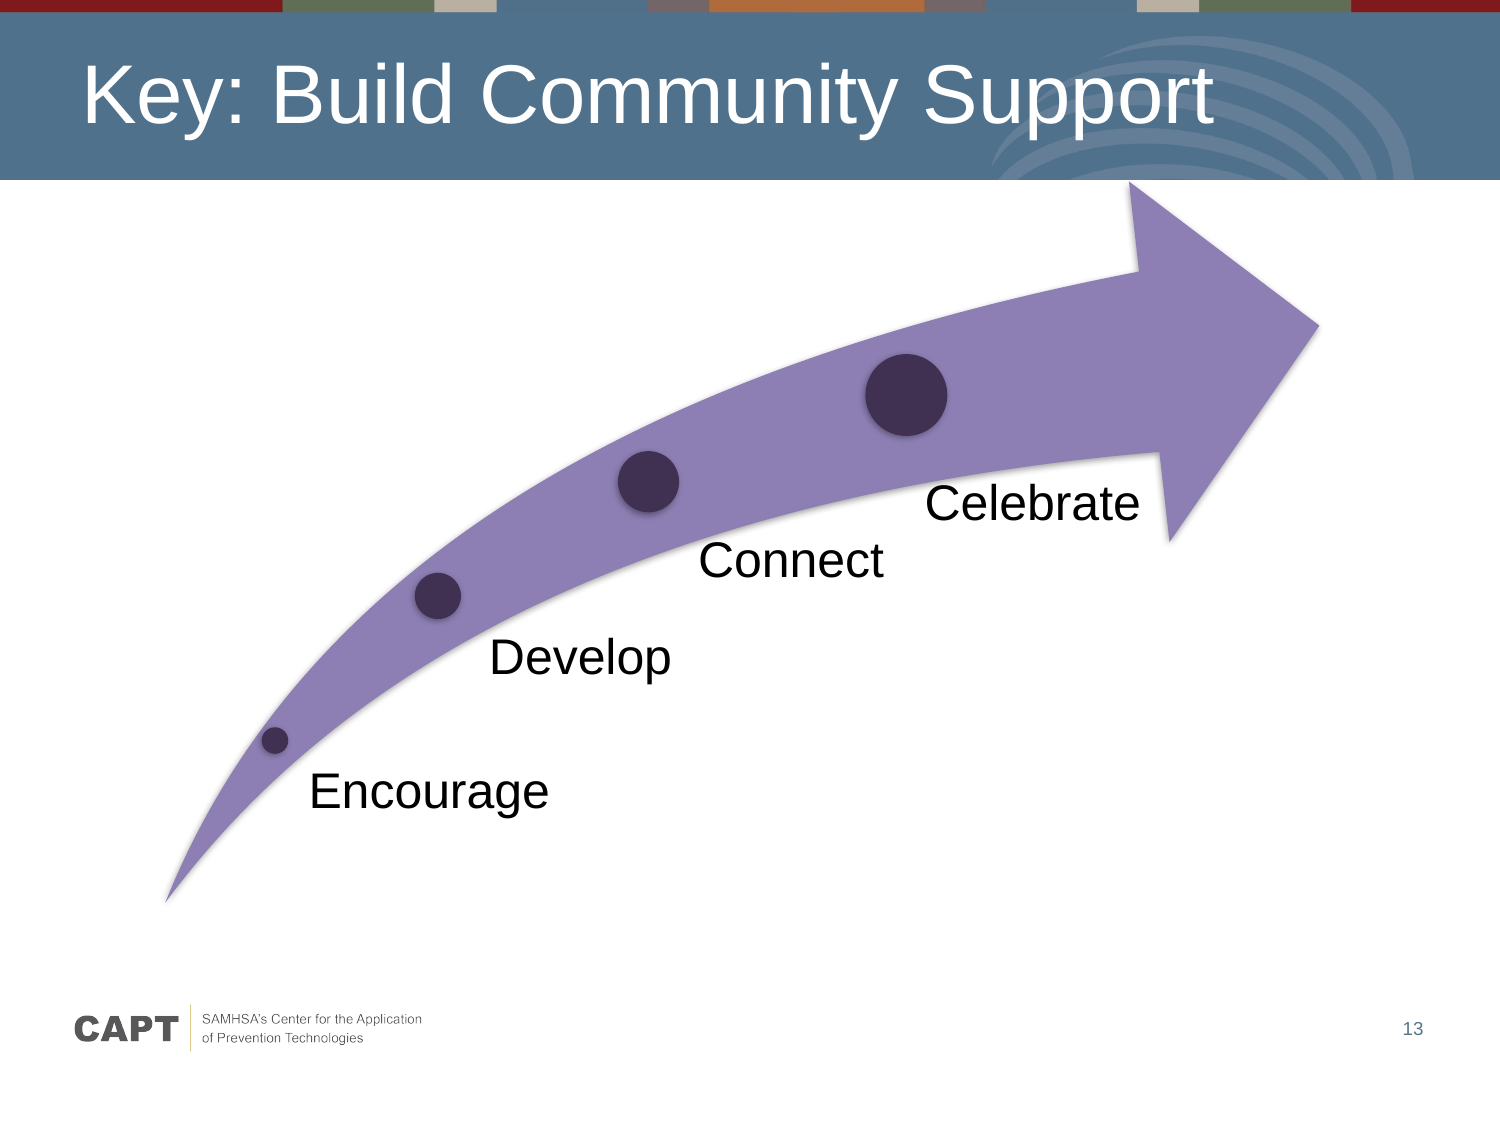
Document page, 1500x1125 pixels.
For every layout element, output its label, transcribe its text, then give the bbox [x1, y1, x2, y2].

title Key: Build Community Support [66, 0, 1453, 182]
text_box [164, 181, 1320, 957]
picture [0, 0, 1500, 1063]
